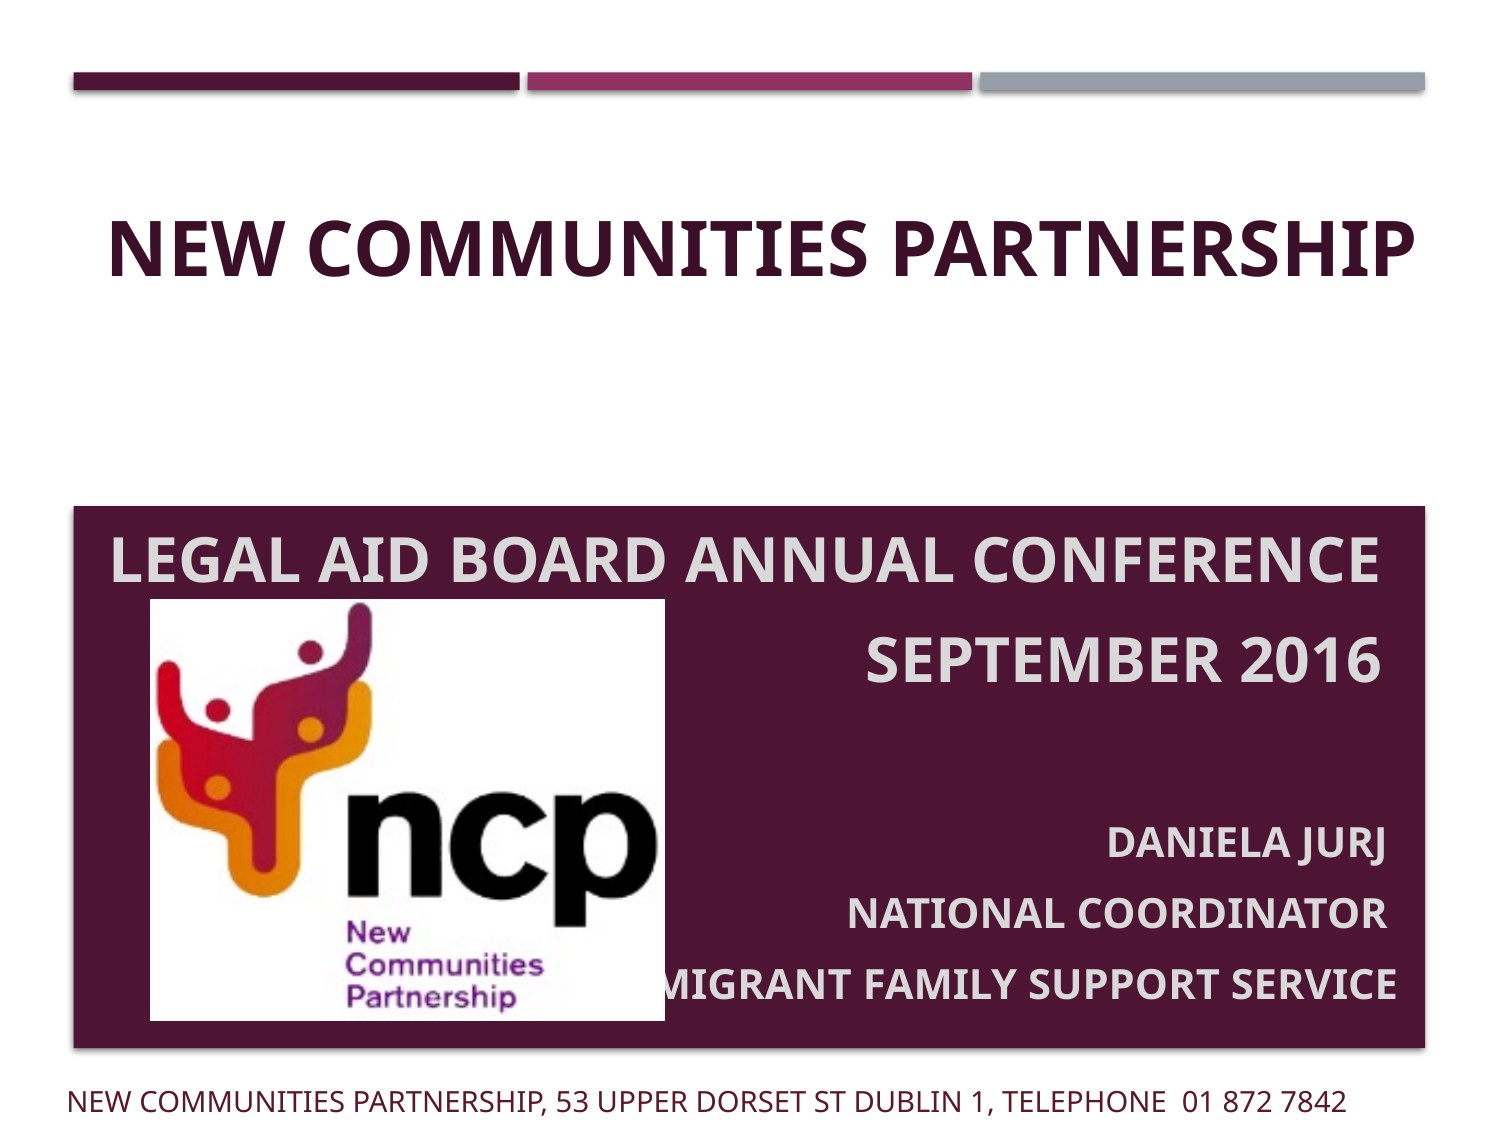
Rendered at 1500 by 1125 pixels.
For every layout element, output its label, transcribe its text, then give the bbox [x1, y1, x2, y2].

subtitle Legal aid board annual conference September 2016 Daniela jurj national coordinator Migrant Family Support Service [24, 512, 1414, 1125]
title New Communities Partnership [75, 112, 1450, 375]
footer New communities partnership, 53 Upper Dorset St Dublin 1, telephone 01 872 7842 [51, 1069, 1500, 1125]
picture [149, 599, 666, 1022]
